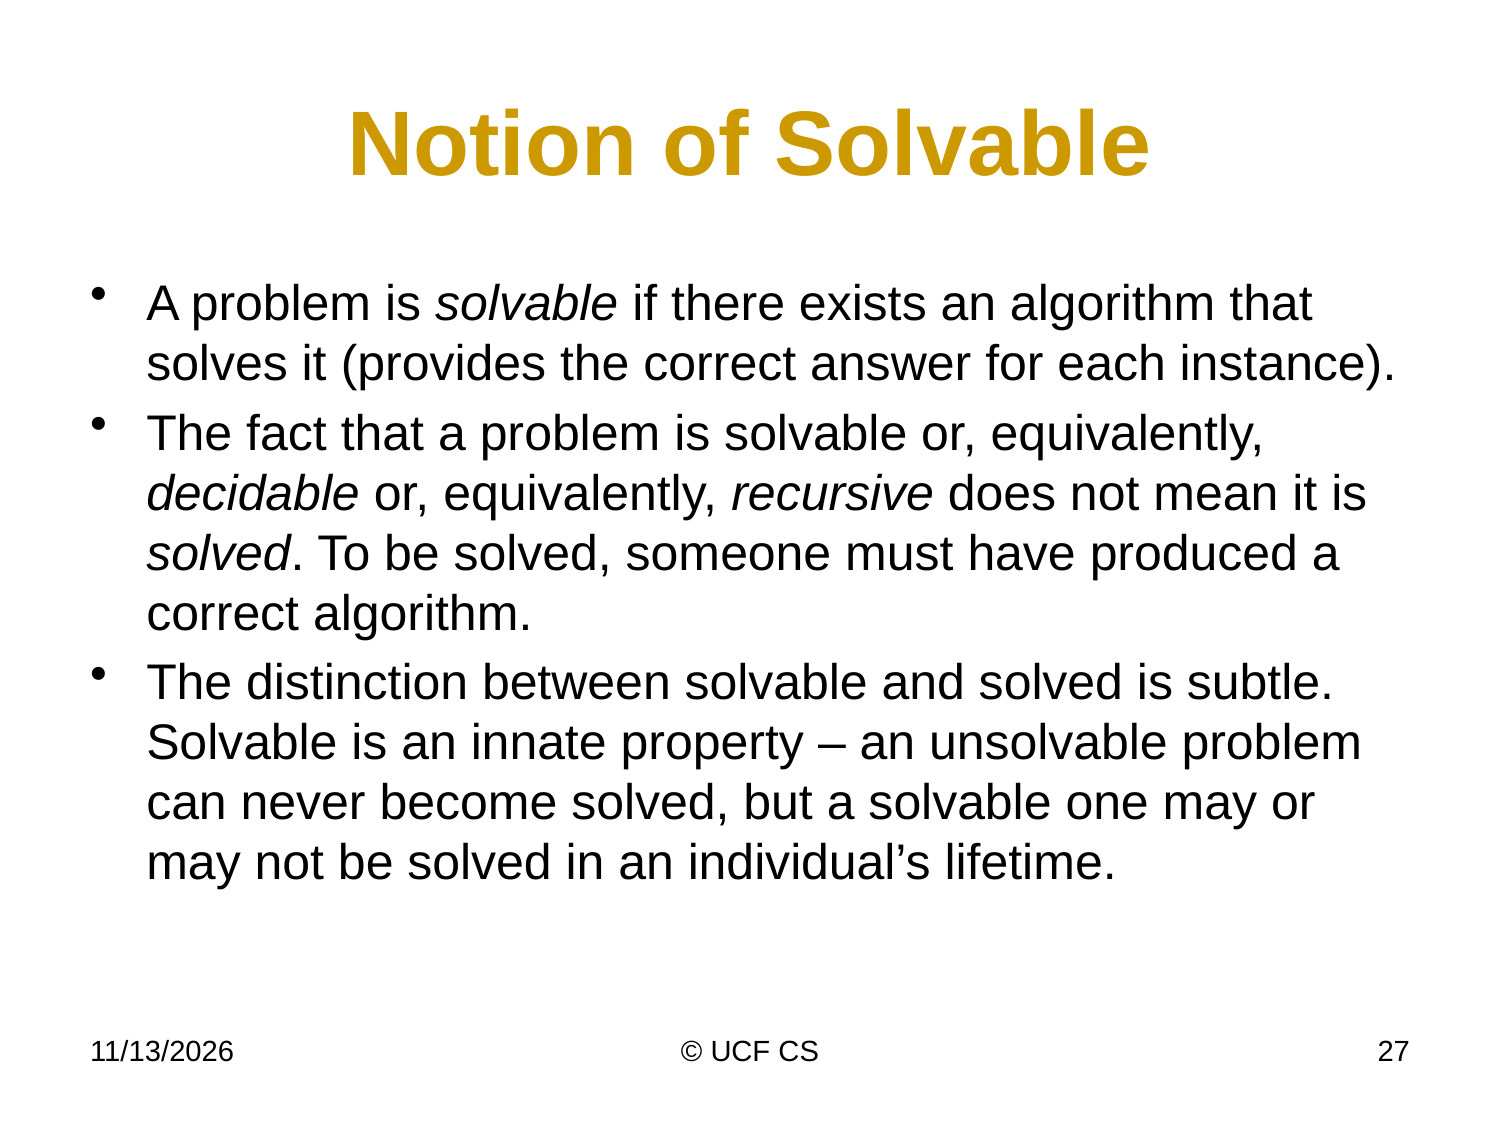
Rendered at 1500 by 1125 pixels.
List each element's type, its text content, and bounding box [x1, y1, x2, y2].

list A problem is solvable if there exists an algorithm that solves it (provides the correct answer for each instance). The fact that a problem is solvable or, equivalently, decidable or, equivalently, recursive does not mean it is solved. To be solved, someone must have produced a correct algorithm. The distinction between solvable and solved is subtle. Solvable is an innate property – an unsolvable problem can never become solved, but a solvable one may or may not be solved in an individual’s lifetime. [75, 262, 1425, 1005]
footer © UCF CS [512, 1024, 988, 1103]
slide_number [74, 1024, 426, 1103]
title Notion of Solvable [75, 45, 1425, 233]
slide_number 27 [1074, 1024, 1426, 1103]
